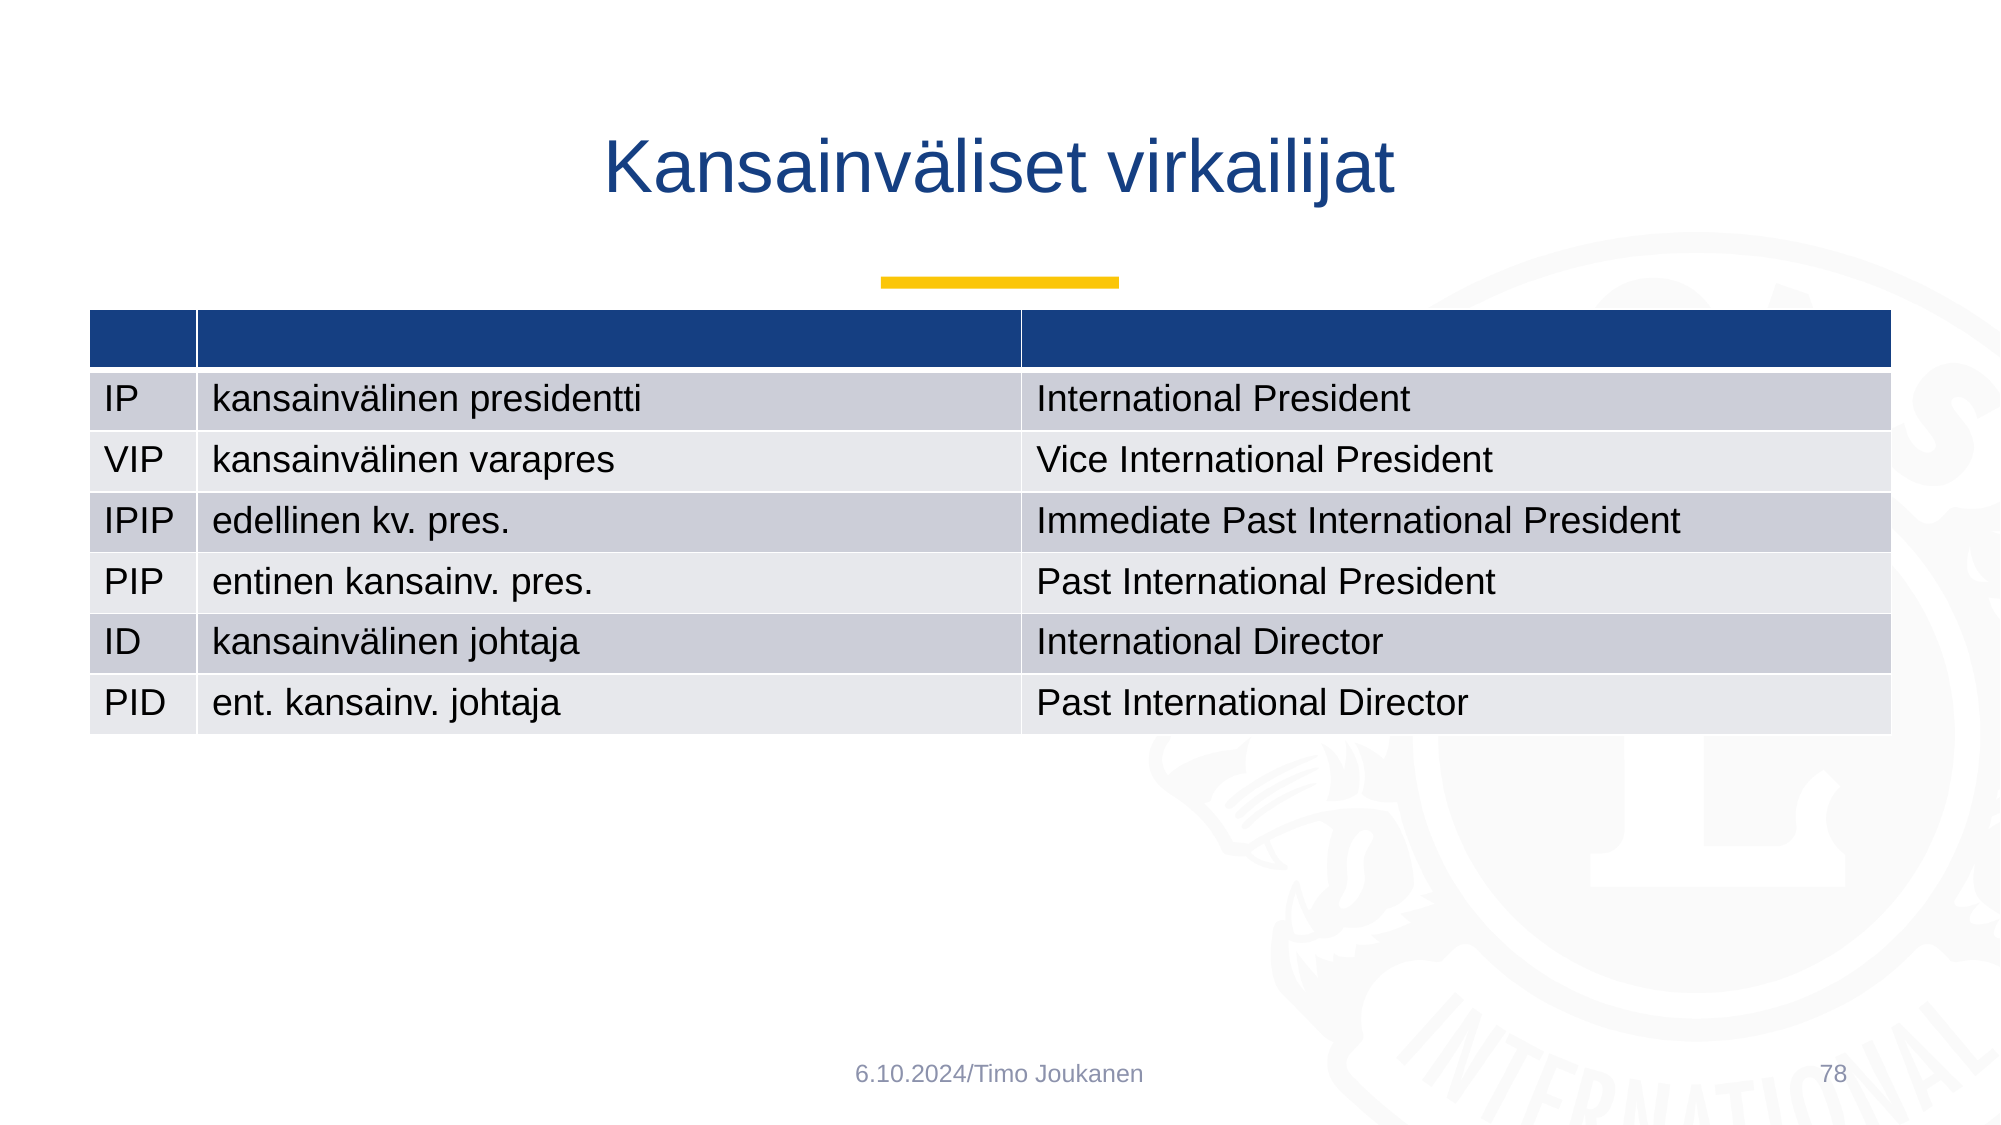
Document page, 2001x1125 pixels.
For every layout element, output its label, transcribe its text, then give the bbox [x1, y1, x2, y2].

table_header [1022, 310, 1891, 367]
table_cell International Director [1022, 614, 1891, 673]
table_cell VIP [90, 432, 196, 491]
table_cell Past International Director [1022, 675, 1891, 734]
table_cell kansainvälinen presidentti [198, 373, 1021, 430]
table_cell PID [90, 675, 196, 734]
table_cell PIP [90, 553, 196, 613]
table_cell IP [90, 373, 196, 430]
table_cell Vice International President [1022, 432, 1891, 491]
table_cell Past International President [1022, 553, 1891, 613]
slide_number 78 [1412, 1042, 1863, 1103]
table_cell entinen kansainv. pres. [198, 553, 1021, 613]
table_cell edellinen kv. pres. [198, 493, 1021, 552]
table_cell kansainvälinen johtaja [198, 614, 1021, 673]
title Kansainväliset virkailijat [137, 59, 1863, 278]
table_cell ent. kansainv. johtaja [198, 675, 1021, 734]
table_cell ID [90, 614, 196, 673]
table_cell IPIP [90, 493, 196, 552]
table_header [198, 310, 1021, 367]
table_cell kansainvälinen varapres [198, 432, 1021, 491]
table_cell Immediate Past International President [1022, 493, 1891, 552]
footer 6.10.2024/Timo Joukanen [662, 1042, 1338, 1103]
table_cell International President [1022, 373, 1891, 430]
table_header [90, 310, 196, 367]
